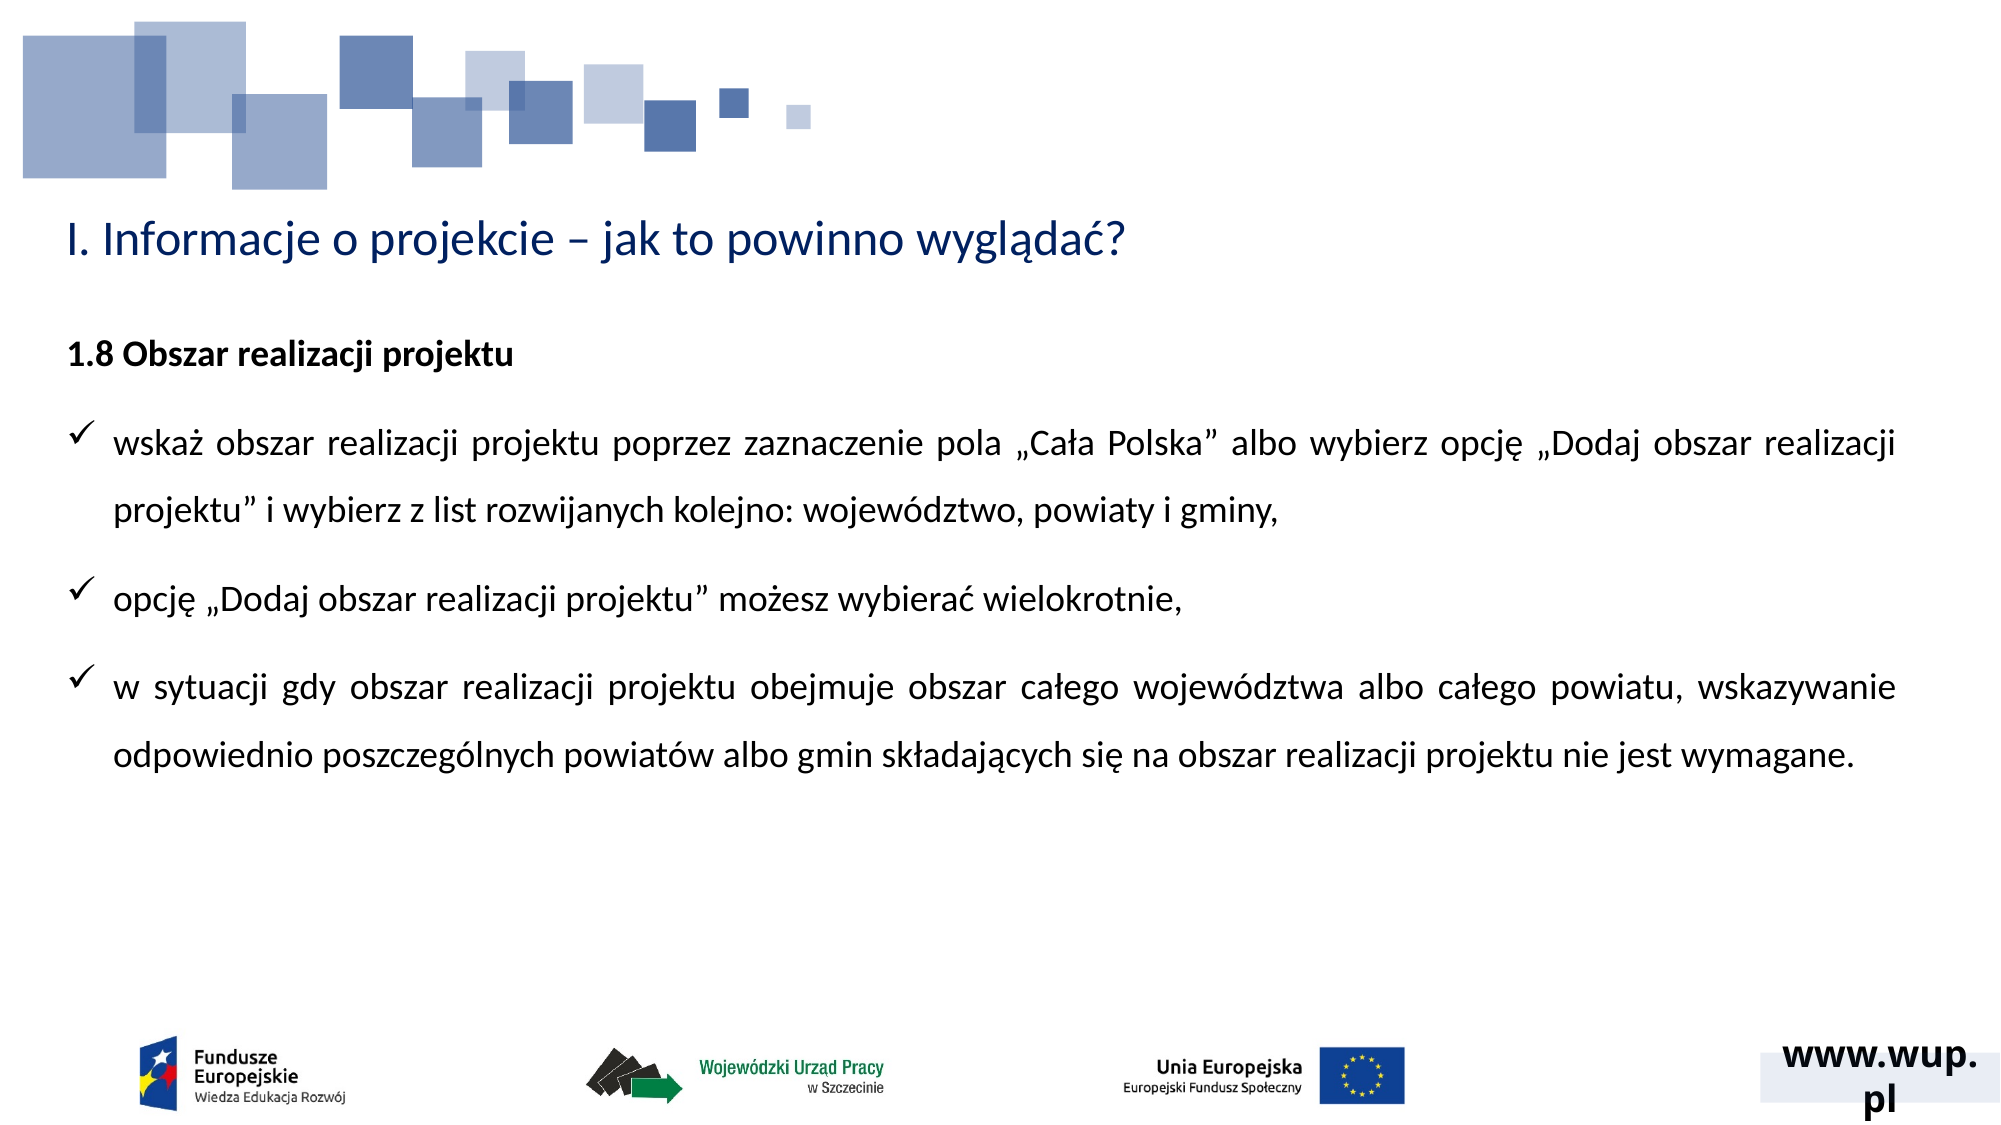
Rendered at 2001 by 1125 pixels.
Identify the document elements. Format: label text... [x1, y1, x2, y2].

title I. Informacje o projekcie – jak to powinno wyglądać? [51, 204, 1913, 287]
picture [574, 1087, 894, 1115]
list 1.8 Obszar realizacji projektu wskaż obszar realizacji projektu poprzez zaznaczenie pola „Cała Polska” albo wybierz opcję „Dodaj obszar realizacji projektu” i wybierz z list rozwijanych kolejno: województwo, powiaty i gminy, opcję „Dodaj obszar realizacji projektu” możesz wybierać wielokrotnie, w sytuacji gdy obszar realizacji projektu obejmuje obszar całego województwa albo całego powiatu, wskazywanie odpowiednio poszczególnych powiatów albo gmin składających się na obszar realizacji projektu nie jest wymagane. [51, 299, 1913, 1087]
picture [1104, 1087, 1407, 1123]
picture [139, 1087, 363, 1118]
